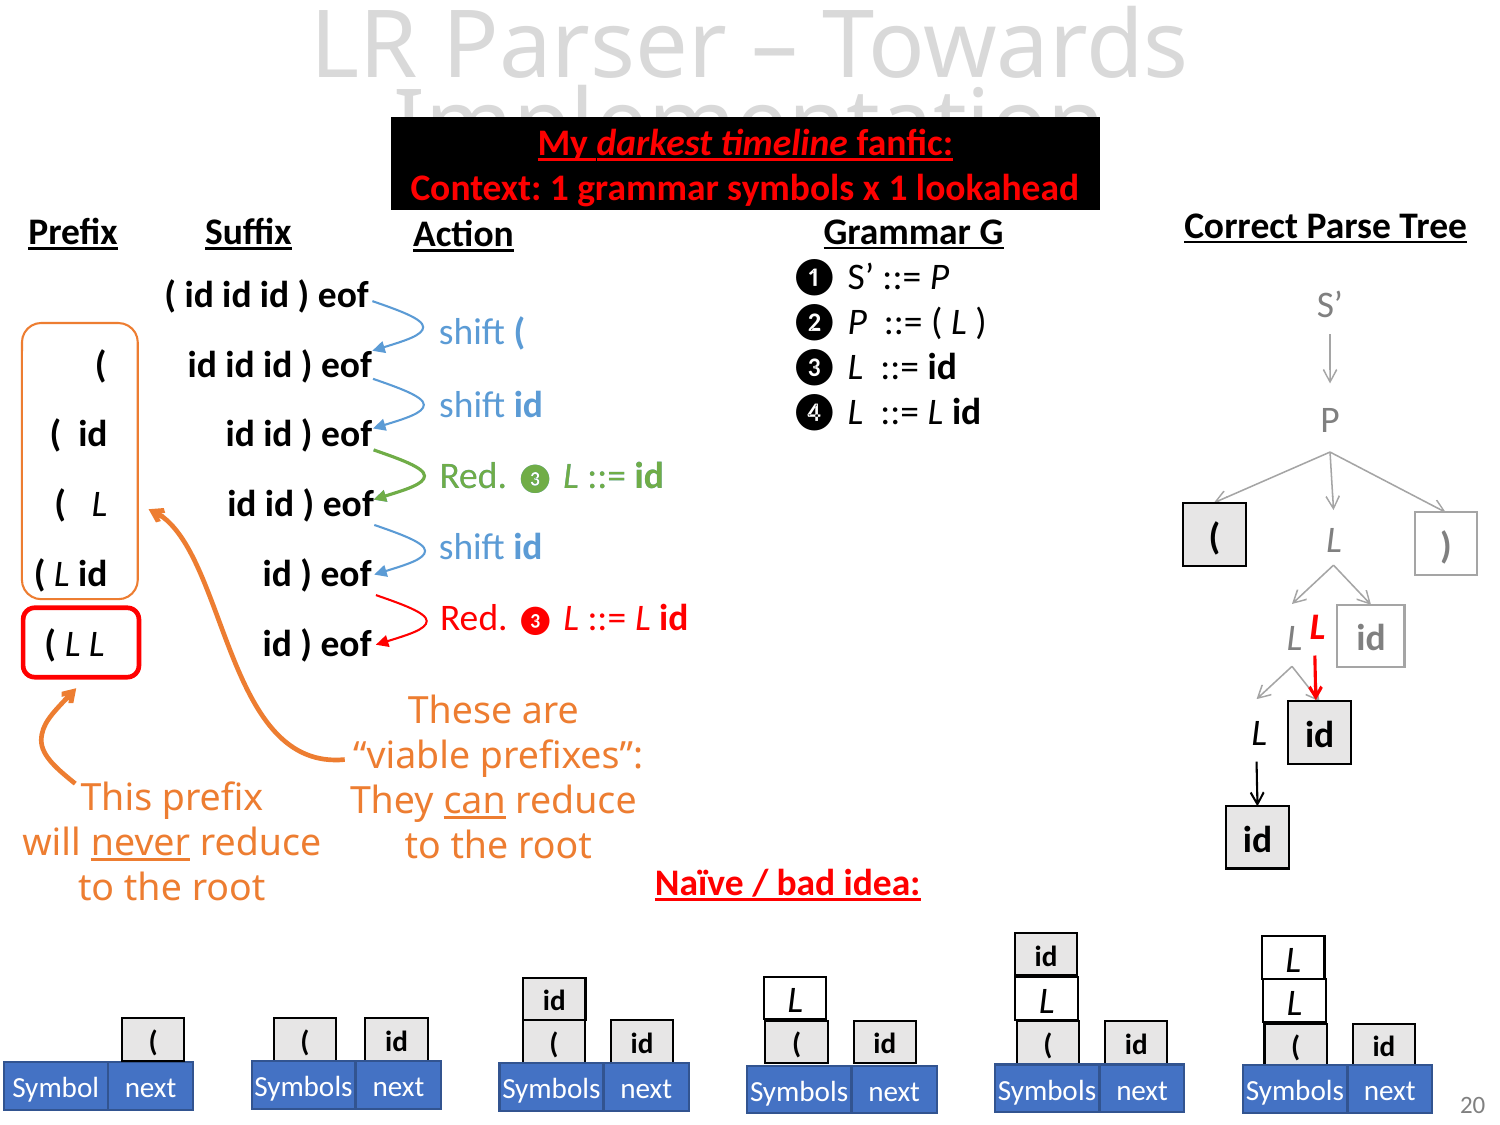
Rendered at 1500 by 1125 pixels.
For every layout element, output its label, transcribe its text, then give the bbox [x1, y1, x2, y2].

text_box LR Parser – Towards Implementation LR Parser Construction [0, 0, 1500, 222]
slide_number 20 [1162, 1081, 1500, 1124]
text_box [40, 688, 77, 785]
text_box Action [398, 210, 529, 262]
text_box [374, 514, 559, 575]
text_box [22, 606, 140, 679]
text_box ( L id [18, 541, 123, 602]
text_box id id id ) eof [172, 332, 388, 392]
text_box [1236, 699, 1277, 807]
text_box These are “viable prefixes”: They can reduce to the root [335, 678, 662, 873]
text_box Correct Parse Tree [1169, 193, 1483, 254]
text_box My darkest timeline fanfic: Context: 1 grammar symbols x 1 lookahead [391, 117, 1100, 210]
text_box Suffix [190, 199, 307, 260]
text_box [747, 976, 937, 1114]
text_box Red. ❸ L ::= L id [425, 585, 712, 645]
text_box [995, 932, 1185, 1113]
text_box [148, 508, 345, 762]
text_box Prefix [13, 199, 133, 260]
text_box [1182, 271, 1478, 869]
text_box id id ) eof [210, 401, 388, 462]
text_box id ) eof [248, 611, 387, 671]
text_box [373, 443, 681, 505]
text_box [372, 299, 542, 361]
text_box id id ) eof [186, 471, 389, 532]
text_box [3, 1018, 194, 1110]
text_box Naïve / bad idea: [640, 850, 936, 911]
text_box ( id id id ) eof [149, 262, 384, 323]
text_box [375, 594, 428, 648]
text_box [373, 372, 560, 434]
text_box id ) eof [248, 541, 387, 602]
text_box [20, 321, 139, 601]
text_box Grammar G ❶ S’ ::= P ❷ P ::= ( L ) ❸ L ::= id ❹ L ::= L id [774, 210, 1054, 439]
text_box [1294, 592, 1335, 701]
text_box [499, 977, 689, 1112]
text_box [1242, 936, 1433, 1113]
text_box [251, 1018, 441, 1109]
text_box This prefix will never reduce to the root [7, 765, 337, 916]
